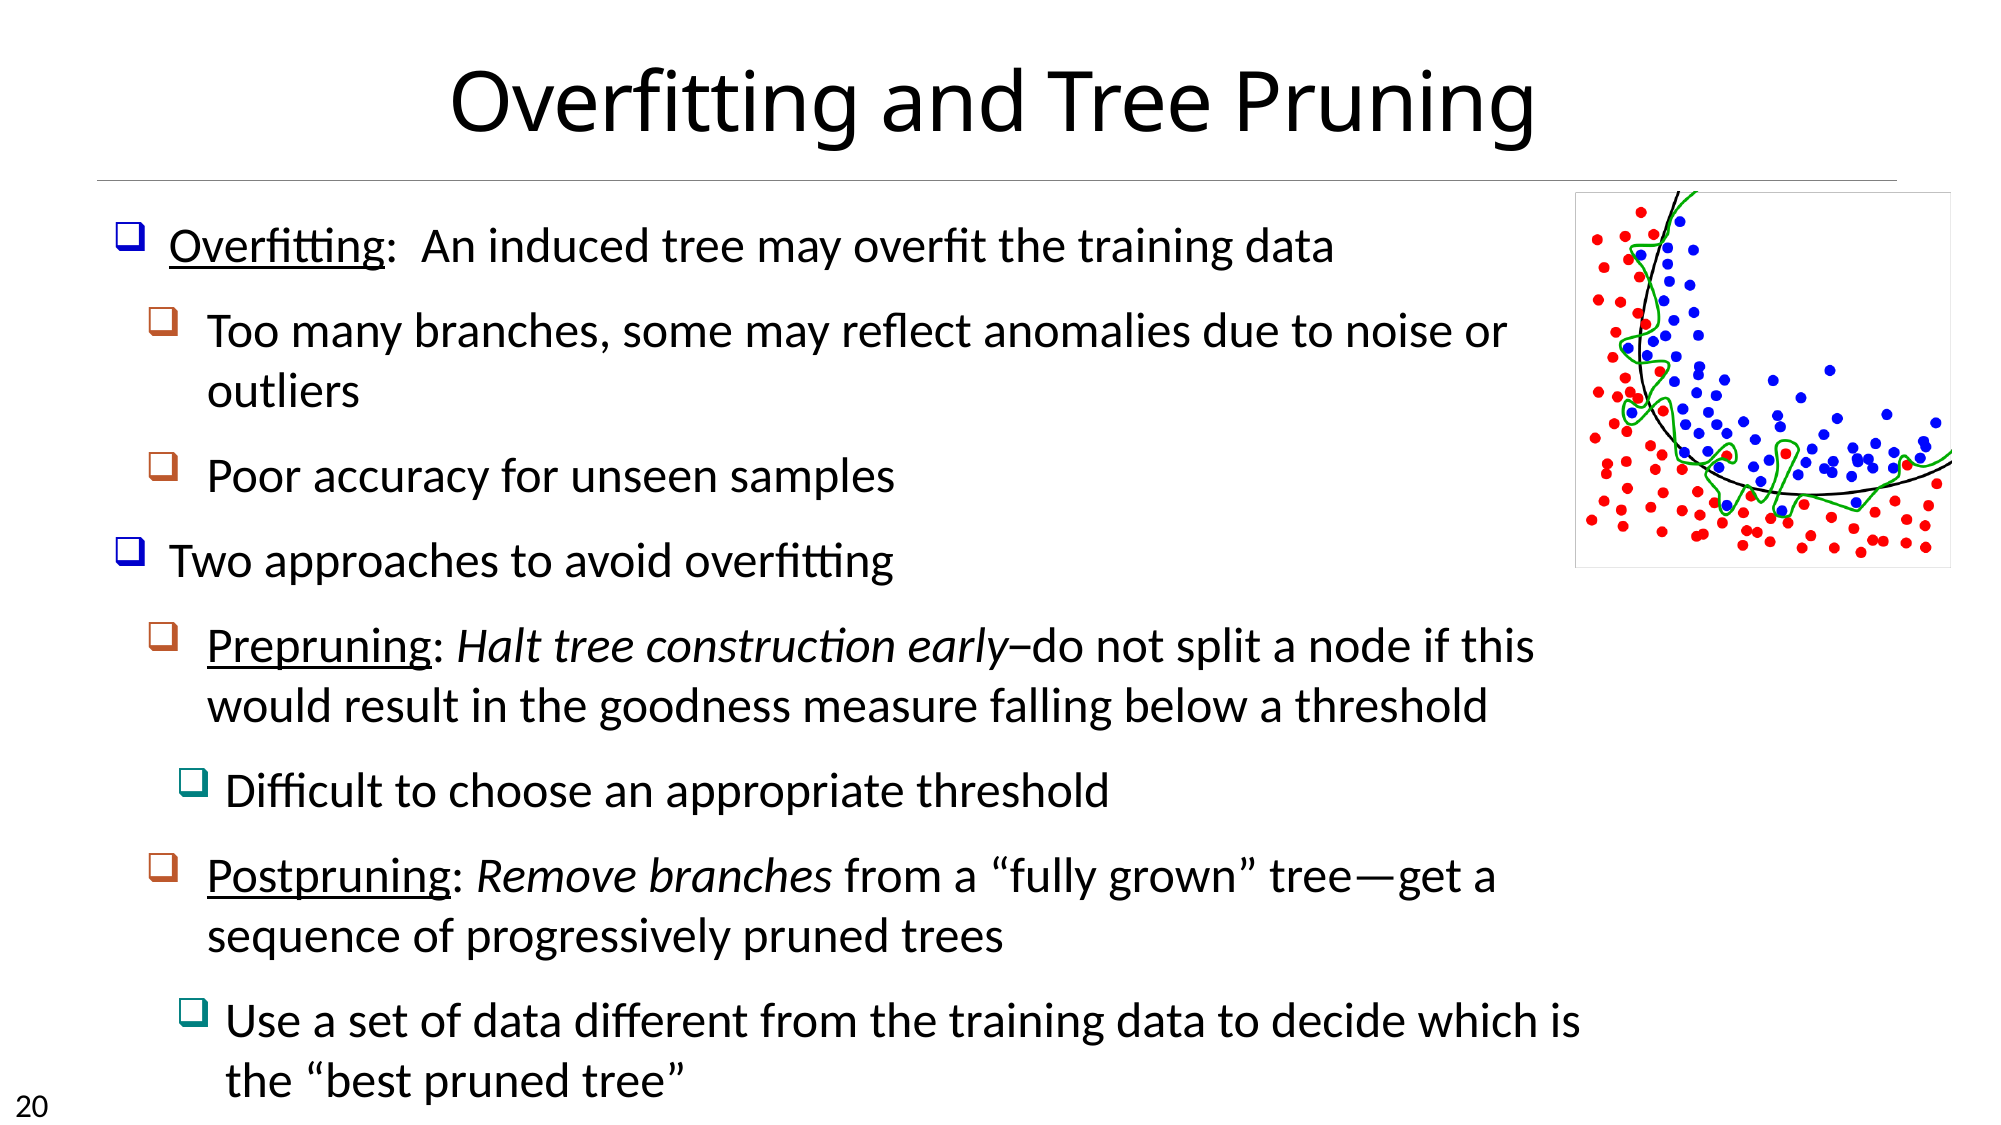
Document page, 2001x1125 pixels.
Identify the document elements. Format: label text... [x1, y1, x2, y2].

picture [1573, 190, 1953, 570]
title Overfitting and Tree Pruning [312, 50, 1675, 163]
list Overfitting: An induced tree may overfit the training data Too many branches, some may reflect anomalies due to noise or outliers Poor accuracy for unseen samples Two approaches to avoid overfitting Prepruning: Halt tree construction early ̵ do not split a node if this would result in the goodness measure falling below a threshold Difficult to choose an appropriate threshold Postpruning: Remove branches from a “fully grown” tree—get a sequence of progressively pruned trees Use a set of data different from the training data to decide which is the “best pruned tree” [97, 204, 1675, 1079]
